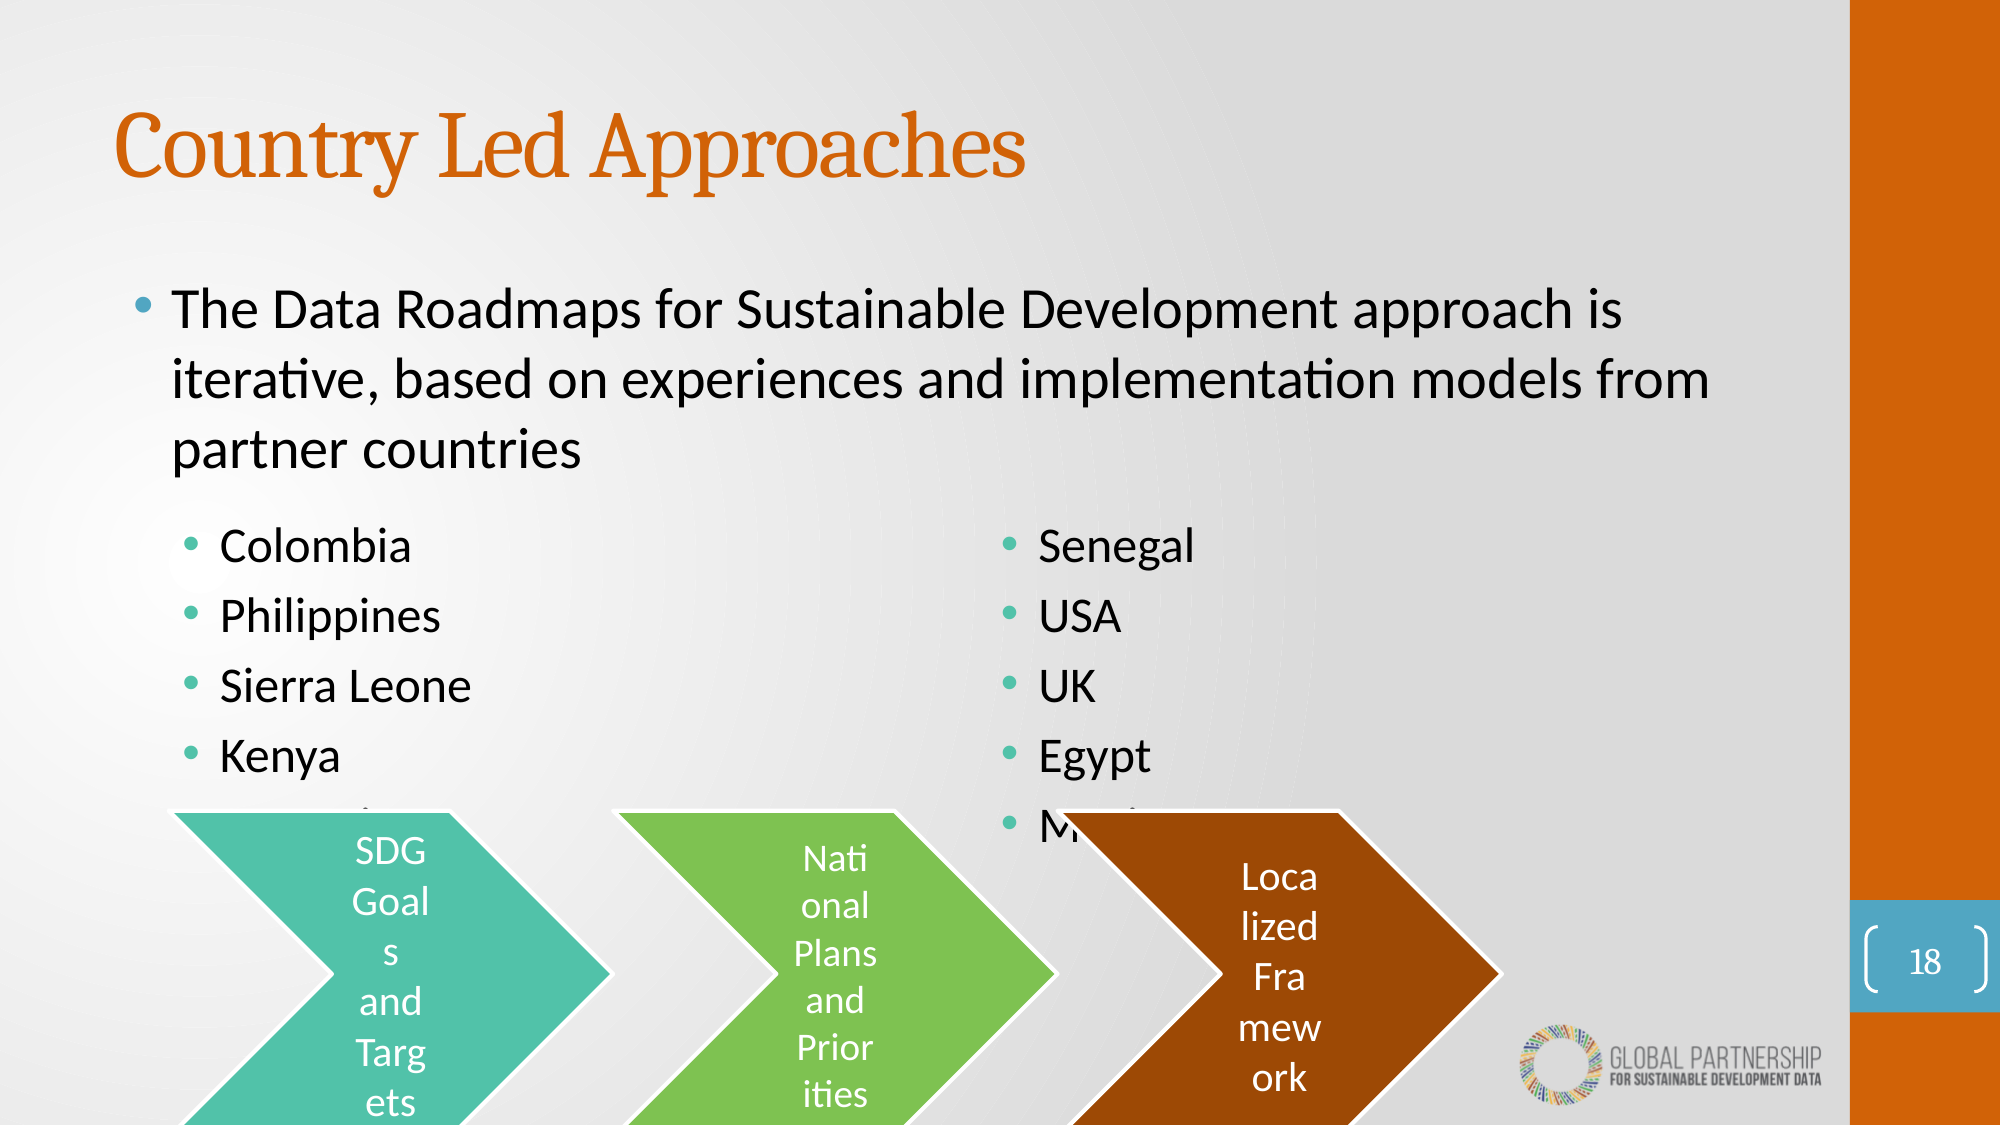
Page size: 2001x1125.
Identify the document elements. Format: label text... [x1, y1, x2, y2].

list The Data Roadmaps for Sustainable Development approach is iterative, based on experiences and implementation models from partner countries [99, 262, 1767, 505]
picture [1518, 1023, 1823, 1107]
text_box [168, 810, 1503, 1125]
text_box Colombia Philippines Sierra Leone Kenya Tanzania Senegal USA UK Egypt Mexico [99, 505, 1767, 895]
title Country Led Approaches [99, 45, 1767, 233]
slide_number 18 [1864, 925, 1988, 994]
